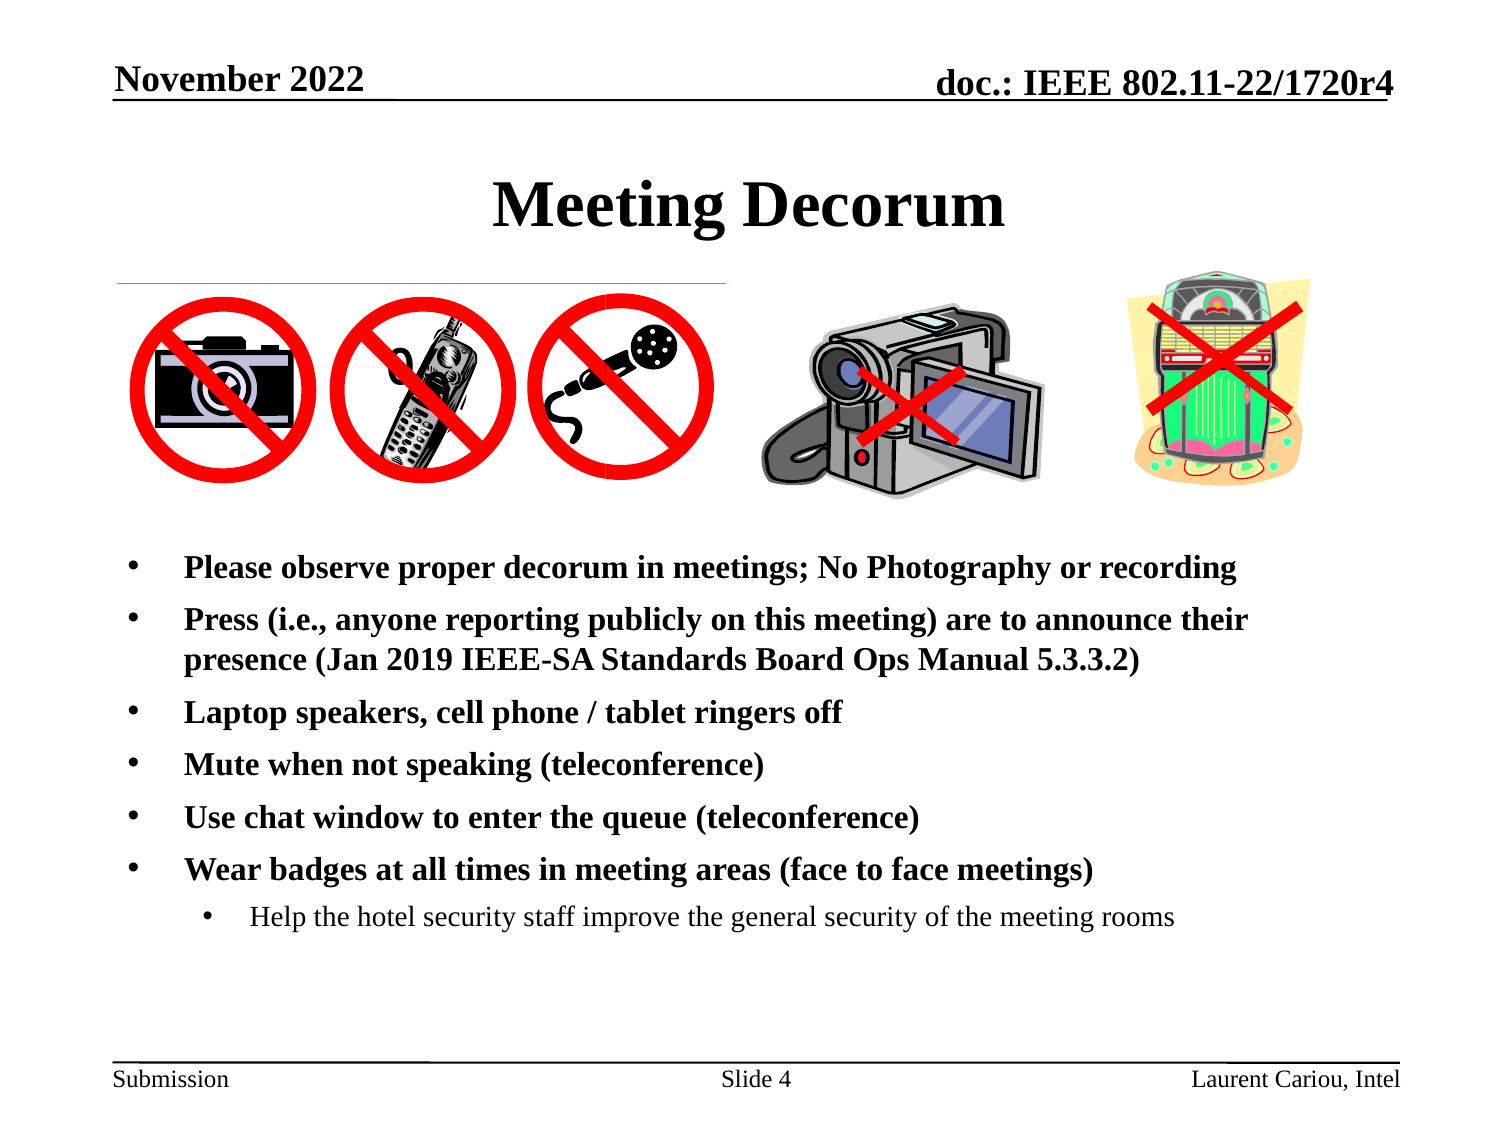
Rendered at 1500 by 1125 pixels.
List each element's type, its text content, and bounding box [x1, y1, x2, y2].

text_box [117, 283, 727, 484]
list Please observe proper decorum in meetings; No Photography or recording Press (i.e., anyone reporting publicly on this meeting) are to announce their presence (Jan 2019 IEEE-SA Standards Board Ops Manual 5.3.3.2) Laptop speakers, cell phone / tablet ringers off Mute when not speaking (teleconference) Use chat window to enter the queue (teleconference) Wear badges at all times in meeting areas (face to face meetings) Help the hotel security staff improve the general security of the meeting rooms [112, 537, 1388, 1000]
footer Laurent Cariou, Intel [878, 1061, 1402, 1093]
title Meeting Decorum [112, 112, 1388, 288]
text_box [761, 302, 1046, 500]
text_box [1126, 270, 1311, 487]
slide_number Slide 4 [712, 1061, 800, 1123]
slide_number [114, 54, 423, 100]
